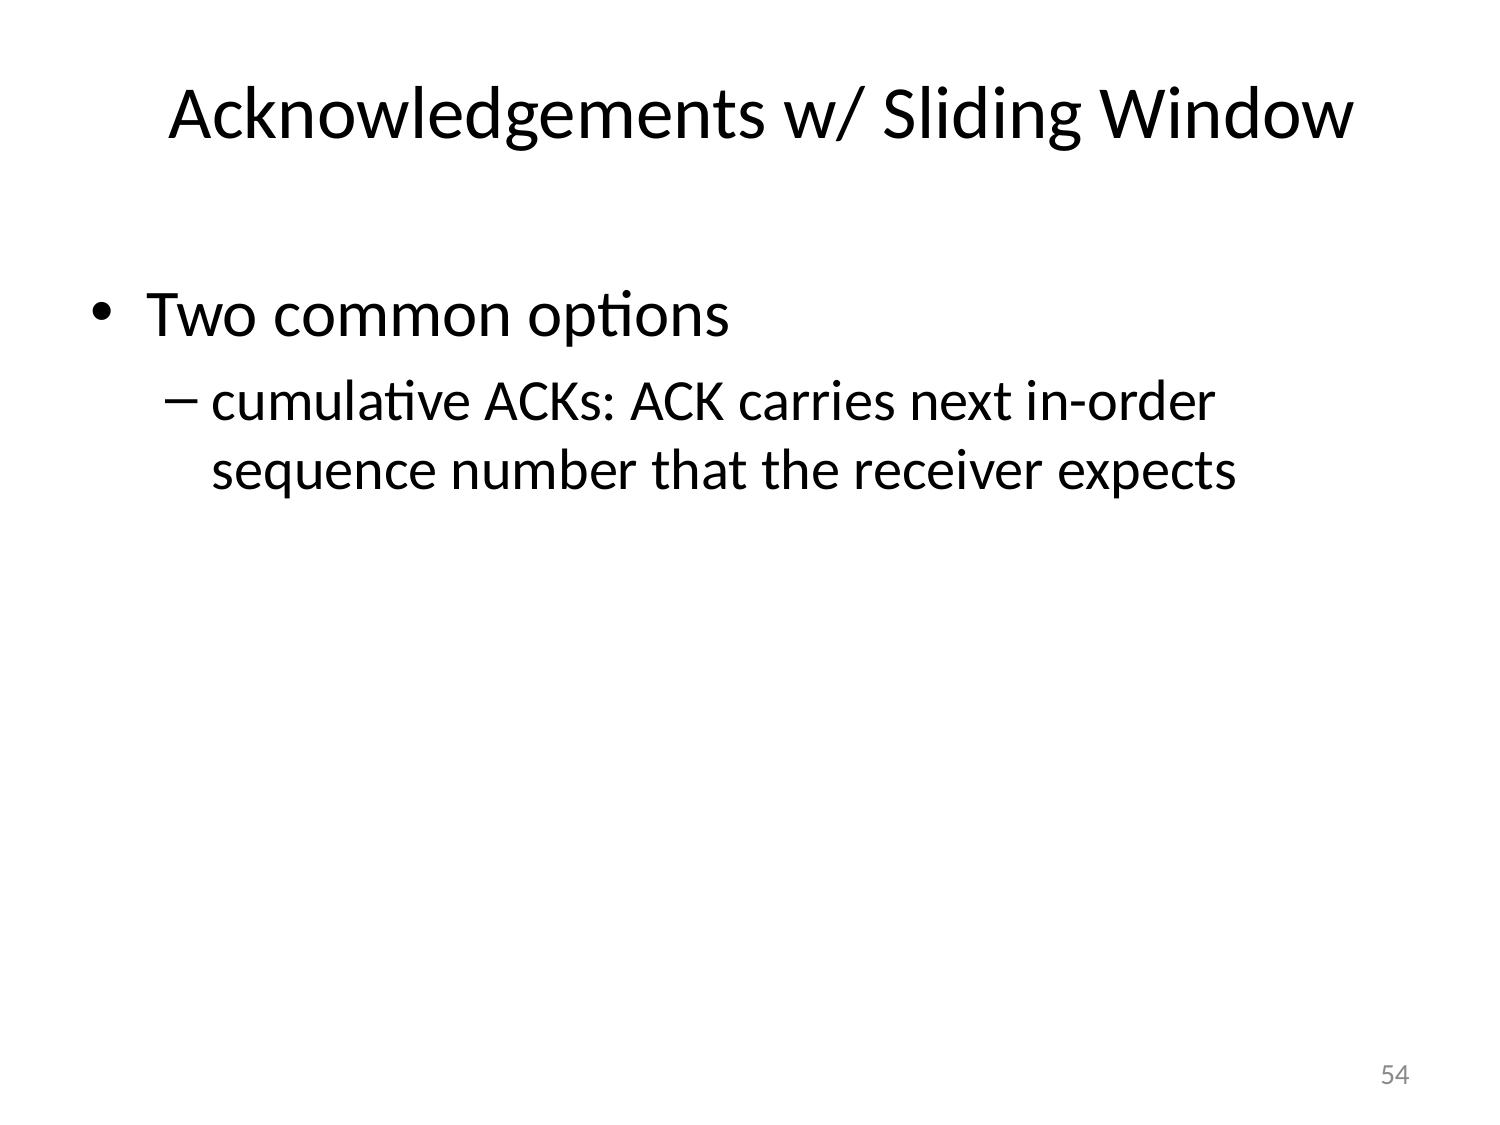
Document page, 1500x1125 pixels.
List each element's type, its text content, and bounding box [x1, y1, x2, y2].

slide_number 54 [1074, 1042, 1425, 1103]
title Acknowledgements w/ Sliding Window [50, 12, 1475, 205]
list Two common options cumulative ACKs: ACK carries next in-order sequence number that the receiver expects [75, 262, 1425, 1005]
